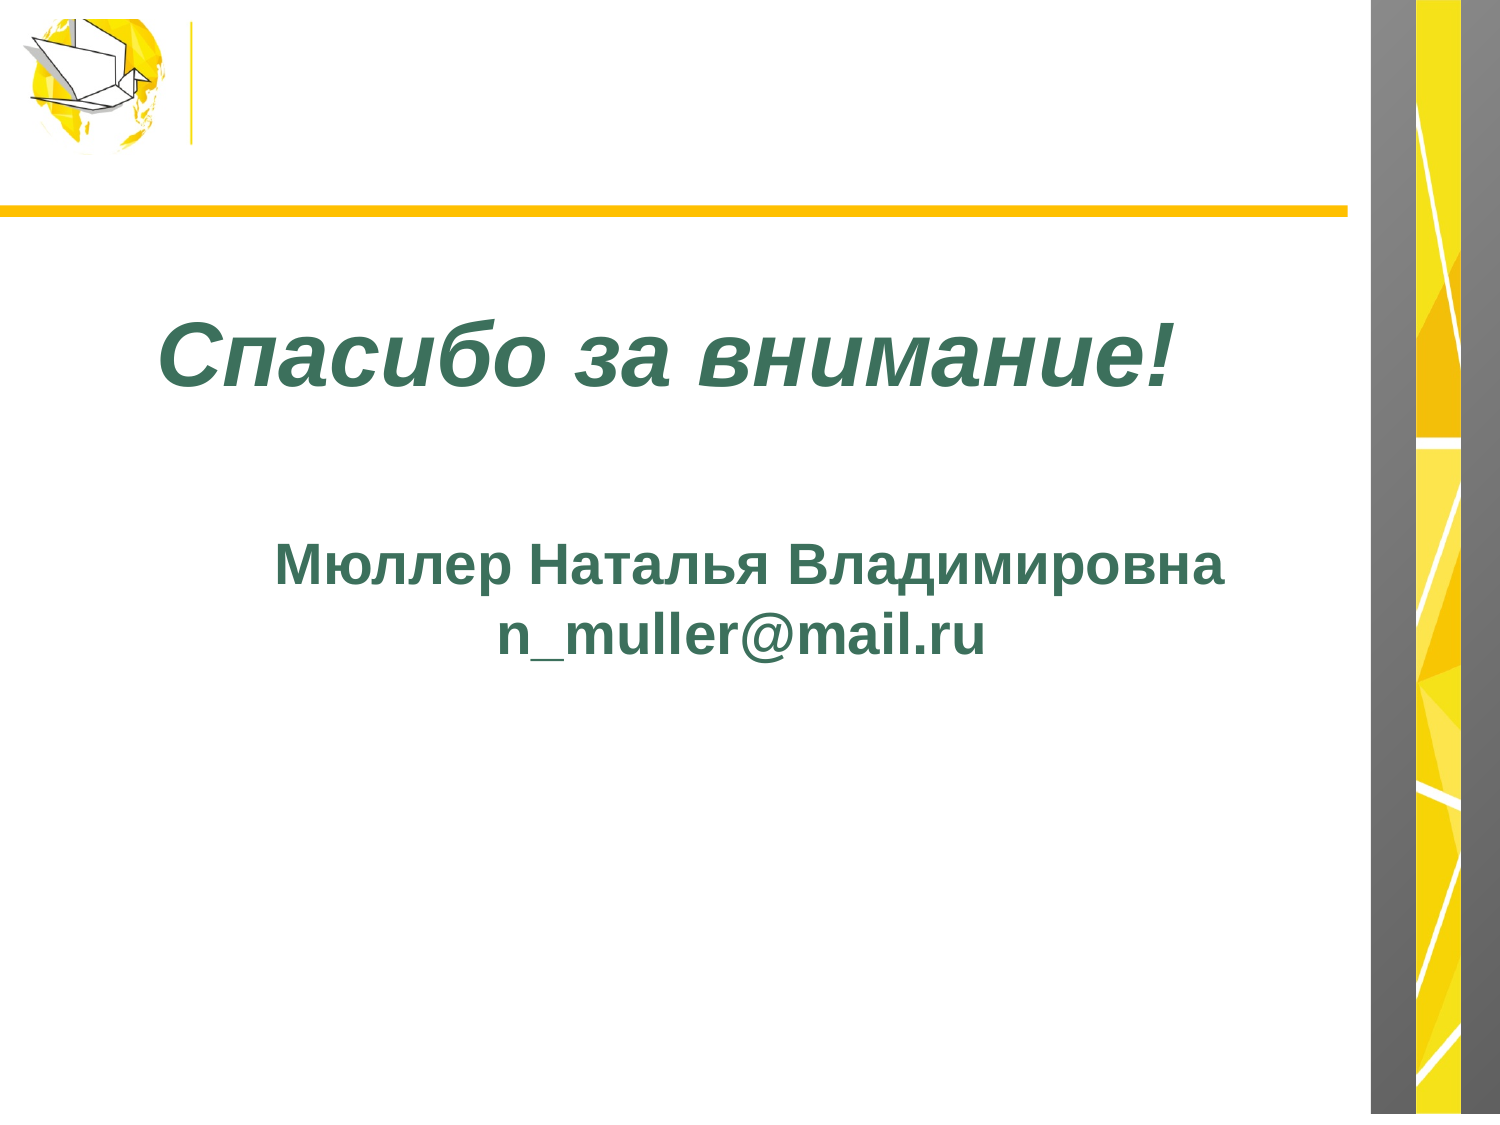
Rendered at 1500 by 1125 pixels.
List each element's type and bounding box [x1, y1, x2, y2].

text_box [0, 0, 1500, 1114]
